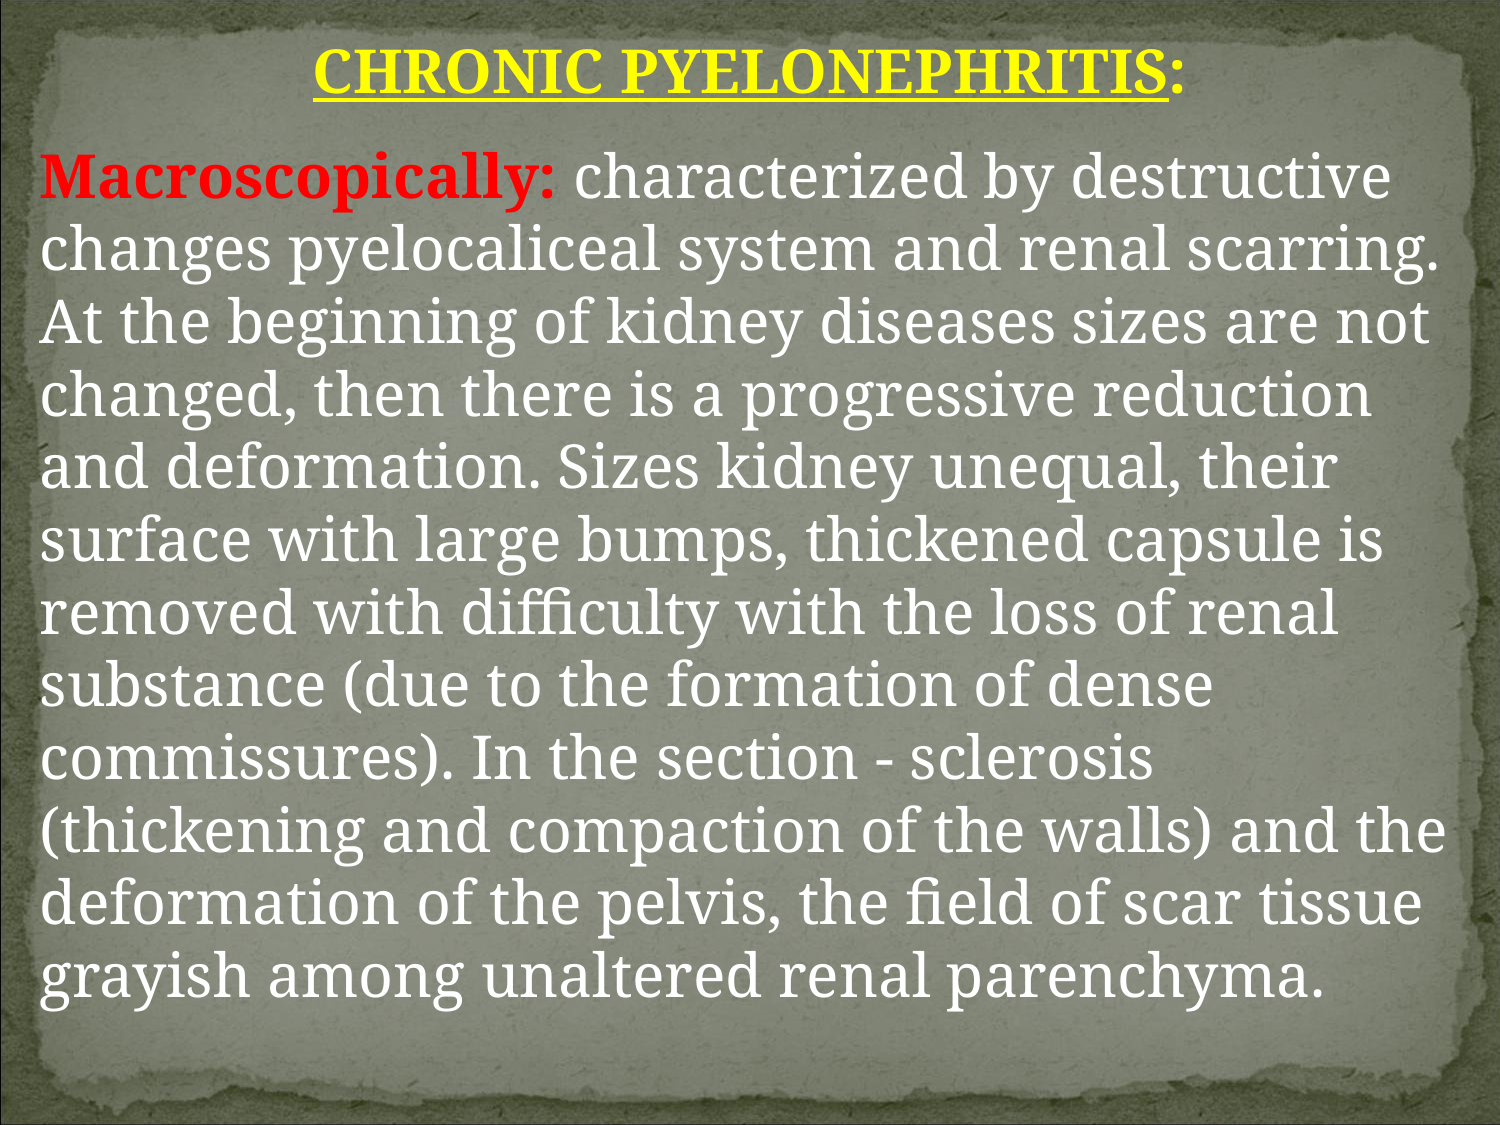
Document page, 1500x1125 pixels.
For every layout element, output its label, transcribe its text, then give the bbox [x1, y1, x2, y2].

picture [0, 0, 1500, 1125]
list Chronic pyelonephritis: Macroscopically: characterized by destructive changes pyelocaliceal system and renal scarring. At the beginning of kidney diseases sizes are not changed, then there is a progressive reduction and deformation. Sizes kidney unequal, their surface with large bumps, thickened capsule is removed with difficulty with the loss of renal substance (due to the formation of dense commissures). In the section - sclerosis (thickening and compaction of the walls) and the deformation of the pelvis, the field of scar tissue grayish among unaltered renal parenchyma. [24, 24, 1475, 1100]
